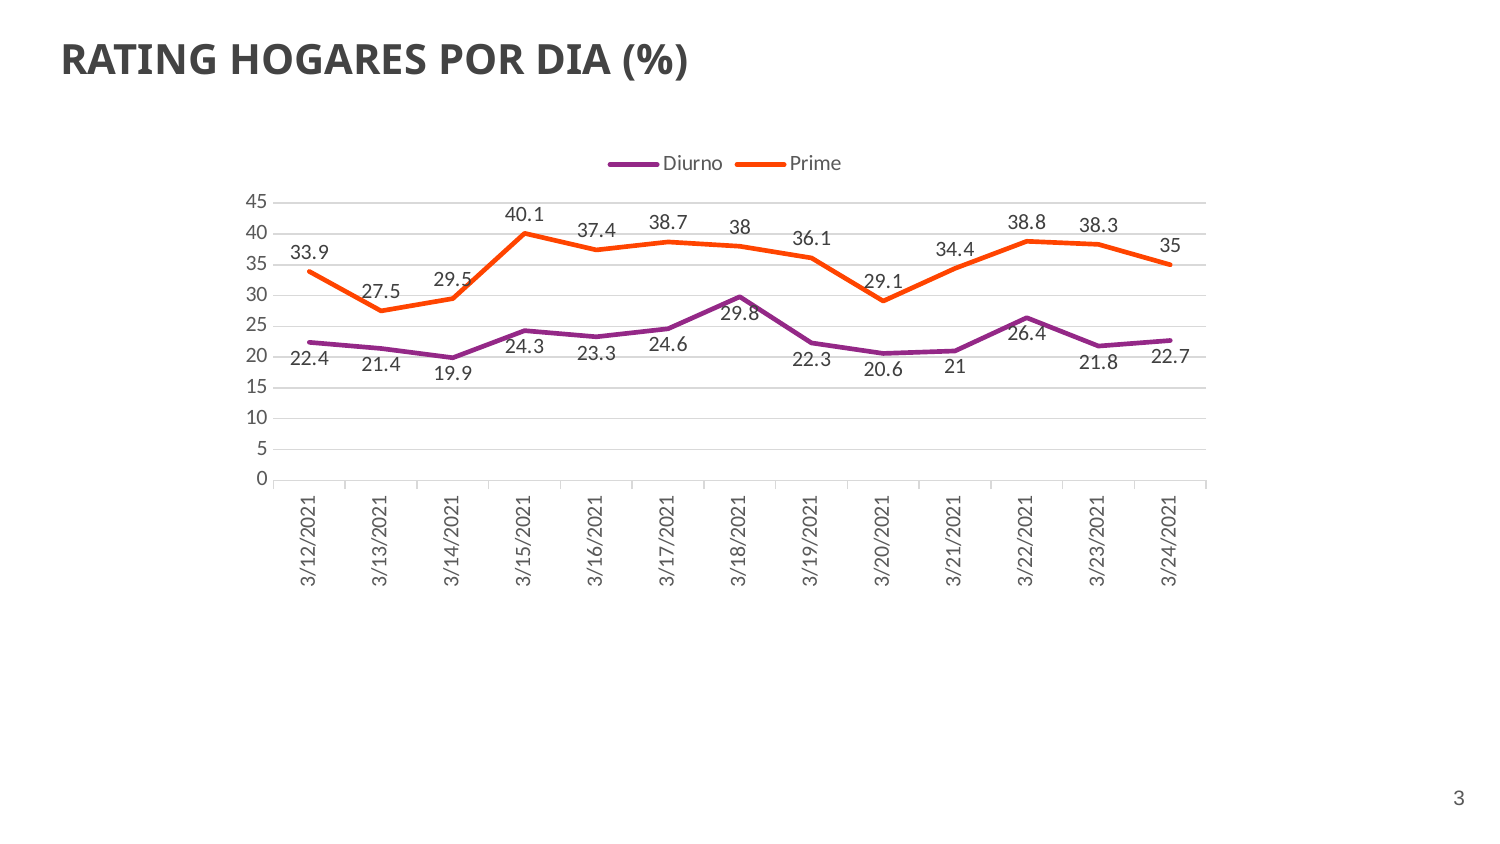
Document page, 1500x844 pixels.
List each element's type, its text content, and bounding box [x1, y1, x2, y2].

title RATING HOGARES POR DIA (%) [45, 18, 1304, 137]
slide_number 3 [1389, 764, 1480, 830]
chart [225, 135, 1227, 597]
